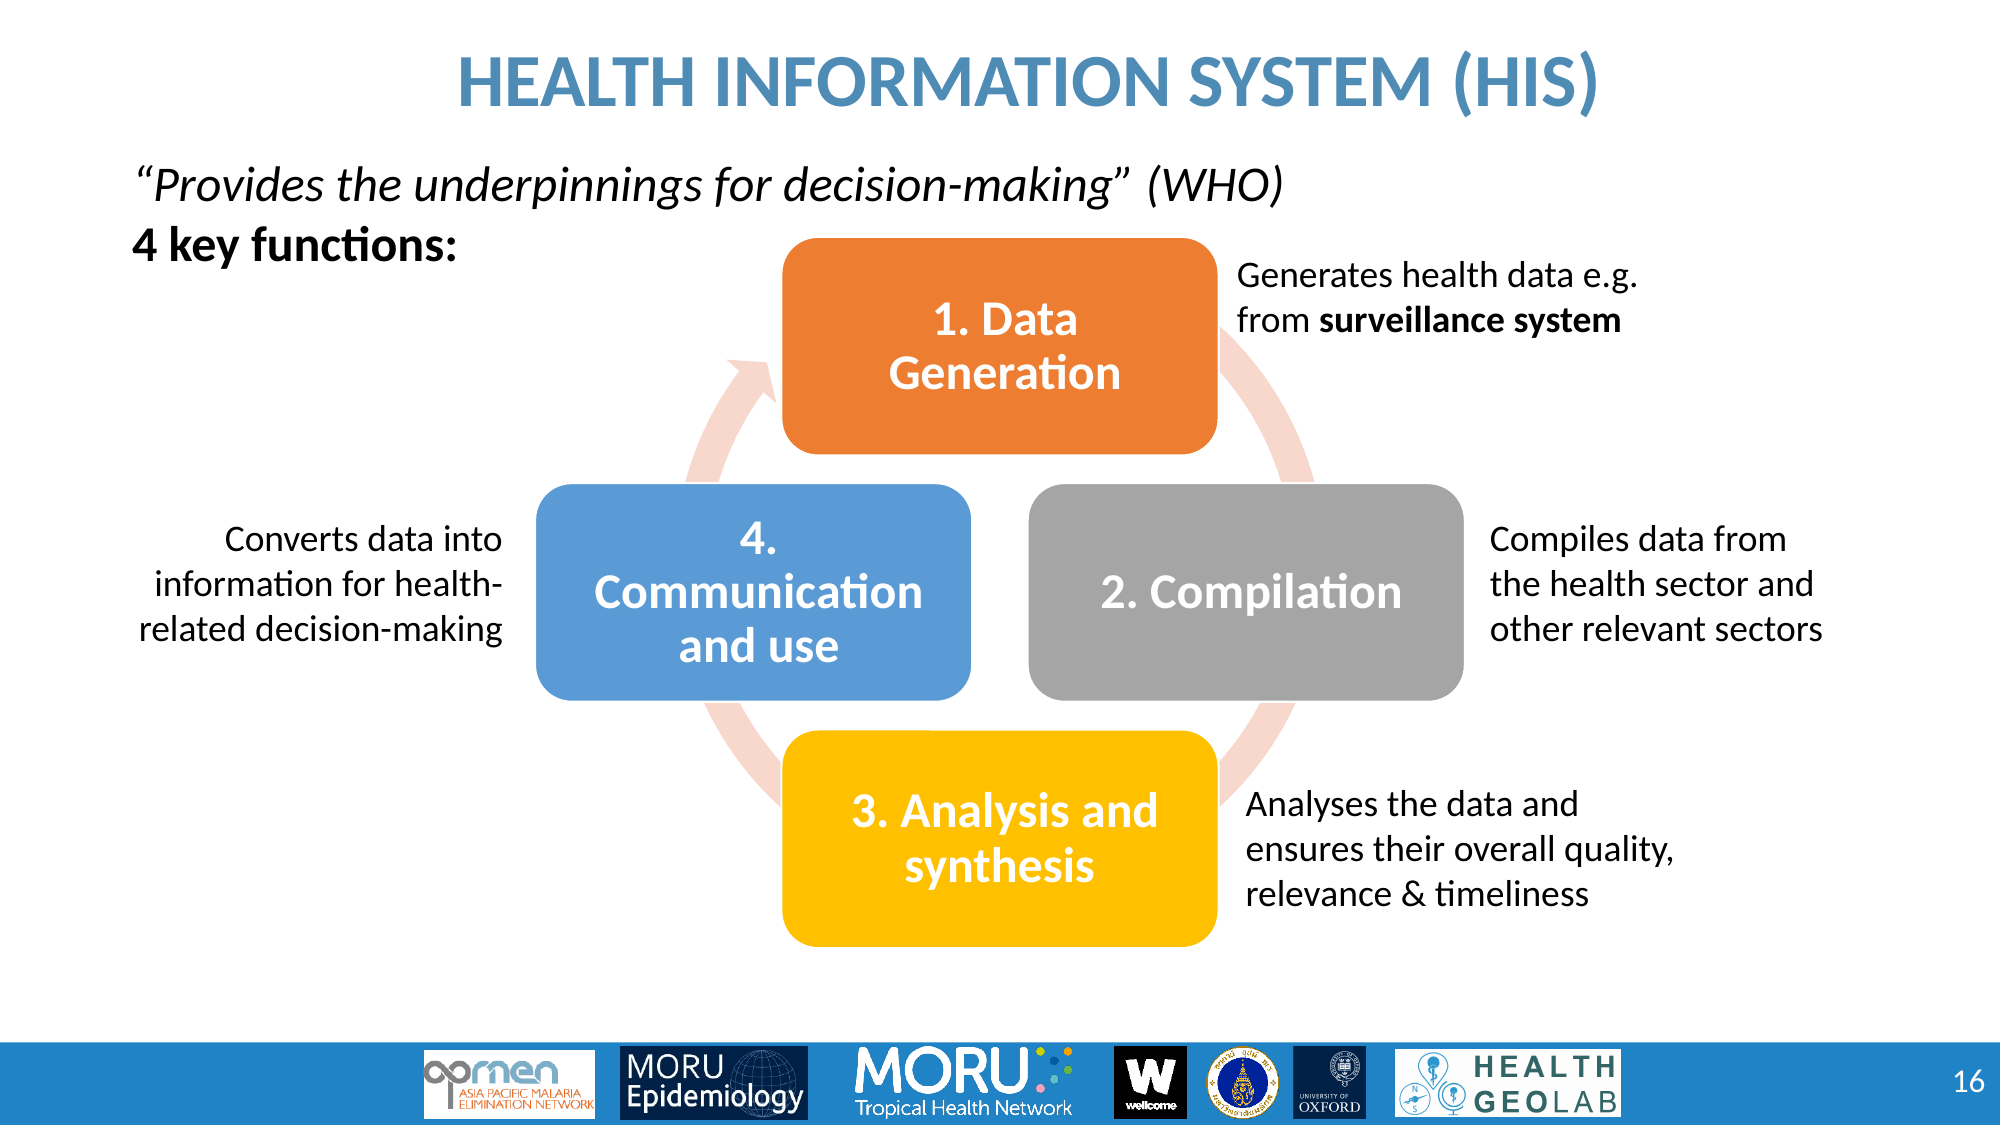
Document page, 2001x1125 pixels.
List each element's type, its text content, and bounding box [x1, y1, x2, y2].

picture [423, 1050, 595, 1119]
text_box Health Information System (HIS) [0, 24, 2000, 139]
picture [1395, 1049, 1621, 1117]
text_box Generates health data e.g. from surveillance system [1494, 242, 1680, 348]
picture [855, 1046, 1072, 1119]
picture [1293, 1046, 1366, 1119]
picture [620, 1046, 808, 1120]
picture [1206, 1046, 1279, 1119]
text_box Compiles data from the health sector and other relevant sectors [1494, 506, 1842, 657]
list “Provides the underpinnings for decision-making” (WHO) 4 key functions: [117, 143, 1604, 424]
picture [1114, 1046, 1187, 1119]
slide_number 16 [1883, 1052, 2000, 1113]
text_box Analyses the data and ensures their overall quality, relevance & timeliness [1494, 771, 1699, 922]
text_box Converts data into information for health-related decision-making [44, 506, 506, 657]
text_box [506, 236, 1494, 949]
